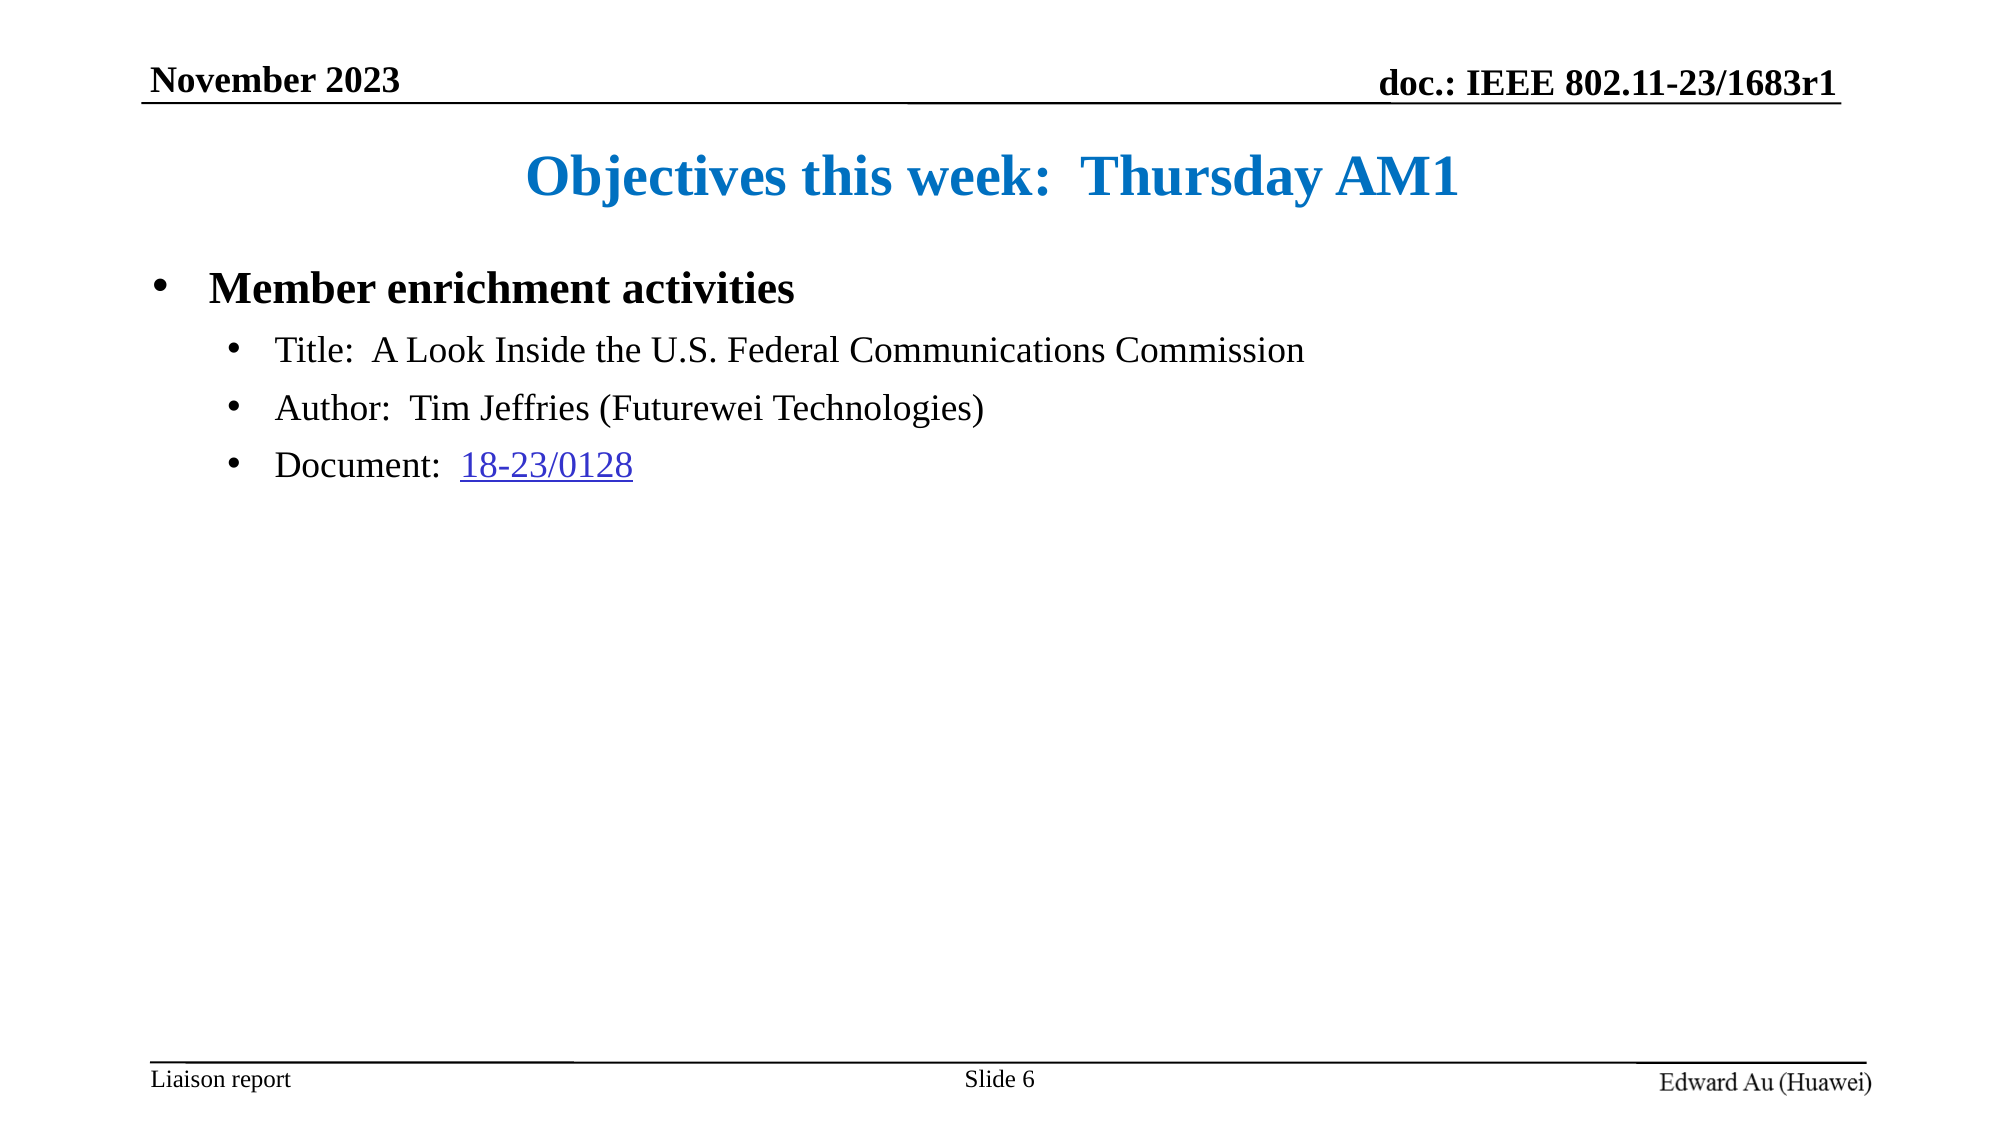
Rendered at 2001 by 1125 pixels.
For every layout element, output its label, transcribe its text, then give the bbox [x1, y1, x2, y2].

list Member enrichment activities Title: A Look Inside the U.S. Federal Communications Commission Author: Tim Jeffries (Futurewei Technologies) Document: 18-23/0128 [137, 249, 1851, 1013]
title Objectives this week: Thursday AM1 [137, 99, 1851, 246]
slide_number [149, 54, 651, 99]
slide_number Slide 6 [933, 1061, 1067, 1123]
picture [1174, 1058, 1887, 1113]
